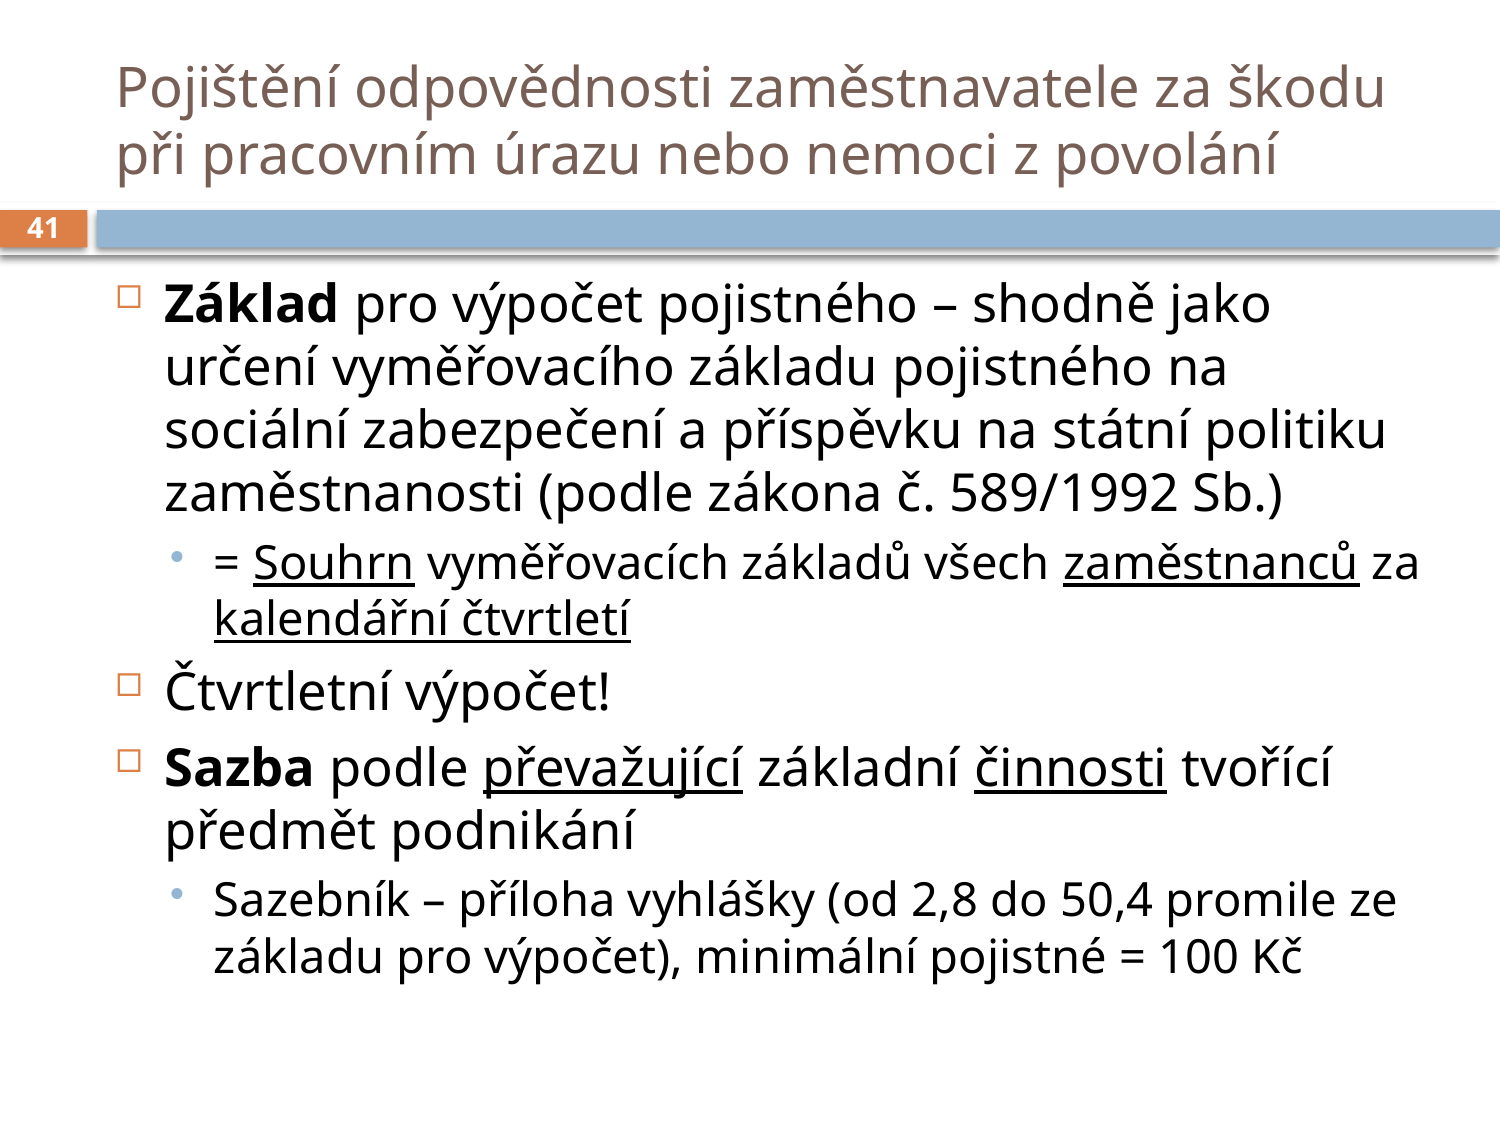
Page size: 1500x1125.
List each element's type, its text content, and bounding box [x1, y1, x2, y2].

list Základ pro výpočet pojistného – shodně jako určení vyměřovacího základu pojistného na sociální zabezpečení a příspěvku na státní politiku zaměstnanosti (podle zákona č. 589/1992 Sb.) = Souhrn vyměřovacích základů všech zaměstnanců za kalendářní čtvrtletí Čtvrtletní výpočet! Sazba podle převažující základní činnosti tvořící předmět podnikání Sazebník – příloha vyhlášky (od 2,8 do 50,4 promile ze základu pro výpočet), minimální pojistné = 100 Kč [100, 262, 1438, 1000]
slide_number 41 [0, 208, 88, 249]
title Pojištění odpovědnosti zaměstnavatele za škodu při pracovním úrazu nebo nemoci z povolání [100, 37, 1438, 200]
